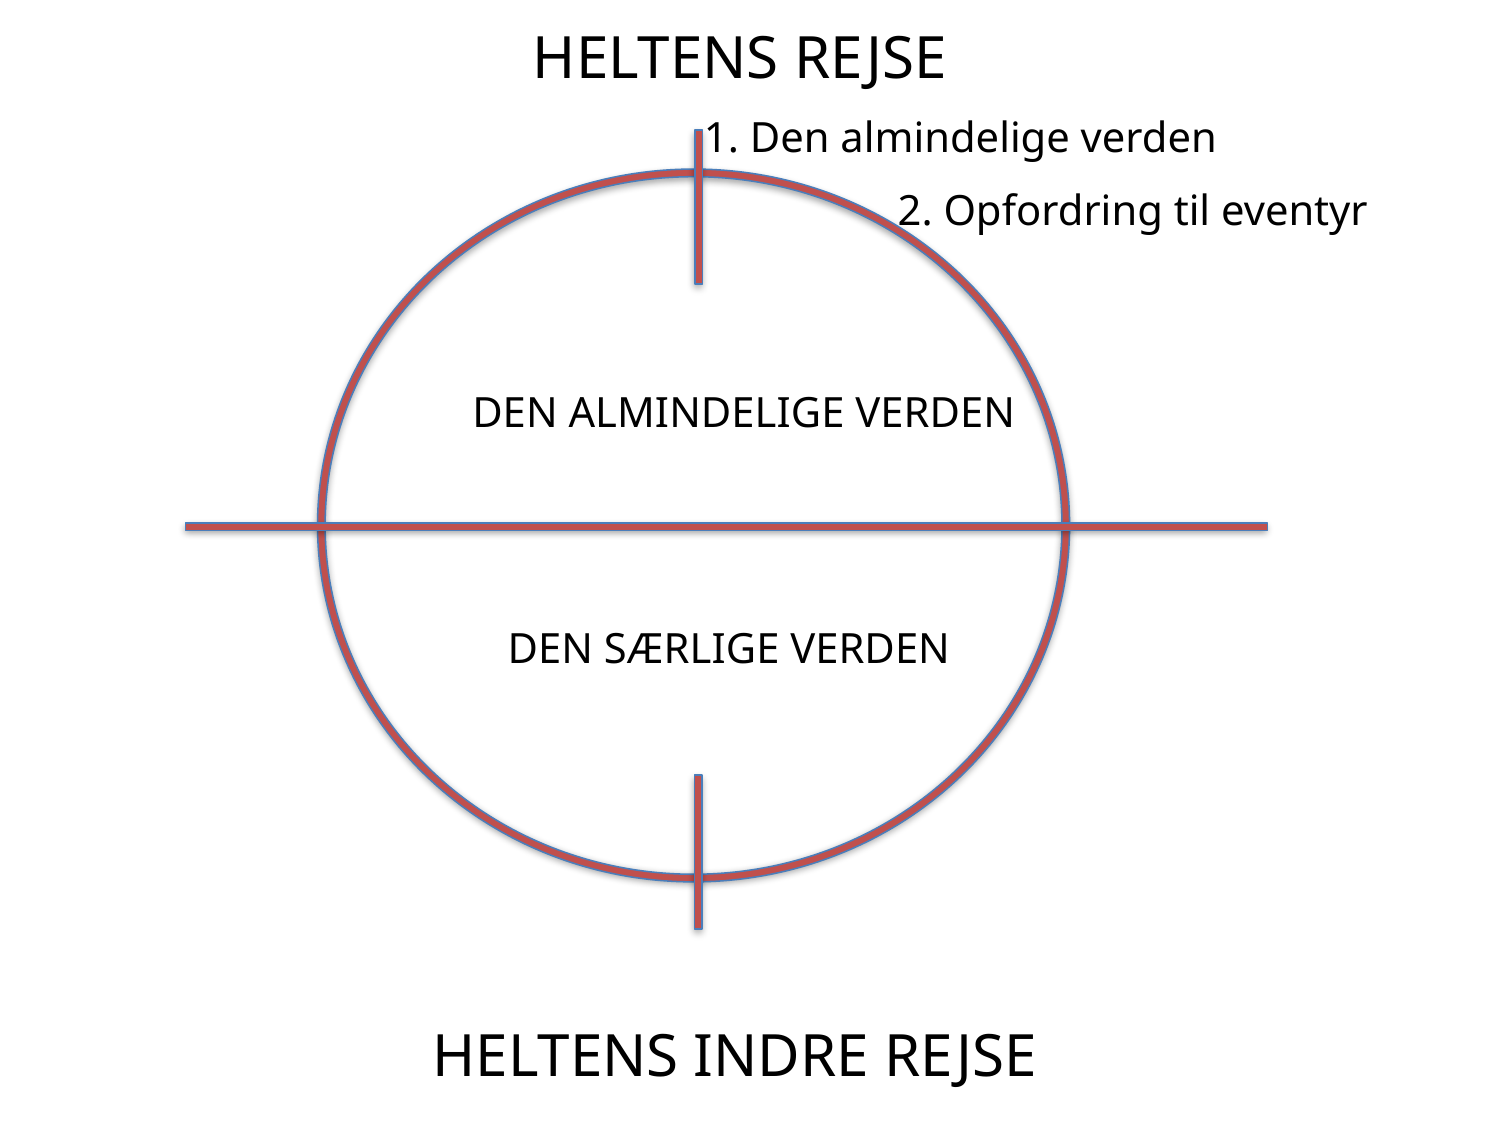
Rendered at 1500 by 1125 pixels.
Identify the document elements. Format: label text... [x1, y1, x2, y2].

text_box [694, 169, 703, 285]
text_box 2. Opfordring til eventyr [882, 176, 1383, 242]
text_box HELTENS INDRE REJSE [417, 1011, 1053, 1096]
text_box [906, 242, 1071, 521]
text_box [694, 774, 703, 930]
text_box [707, 538, 1071, 883]
text_box [317, 538, 689, 883]
text_box [707, 169, 882, 227]
text_box [316, 168, 689, 521]
text_box [185, 522, 1268, 531]
text_box DEN SÆRLIGE VERDEN [492, 614, 965, 680]
text_box DEN ALMINDELIGE VERDEN [457, 378, 1031, 444]
text_box HELTENS REJSE [518, 12, 962, 168]
text_box 1. Den almindelige verden [689, 103, 1233, 169]
